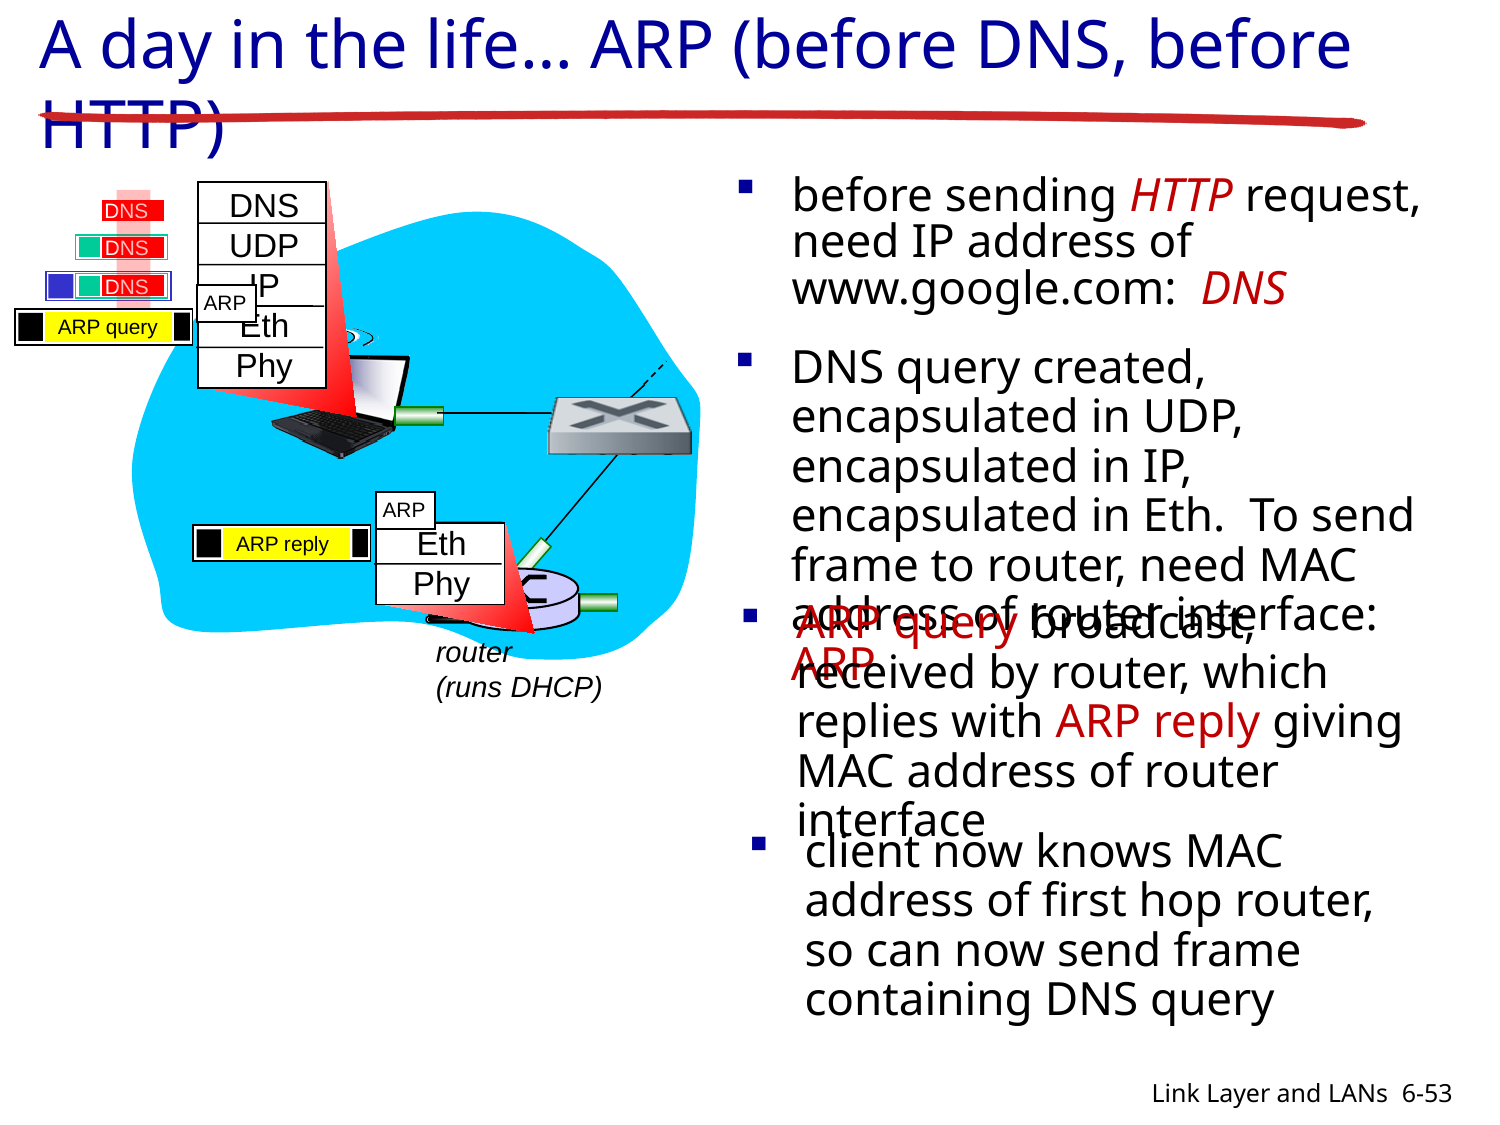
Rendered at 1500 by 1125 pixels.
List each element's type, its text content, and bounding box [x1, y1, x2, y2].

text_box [126, 208, 711, 713]
footer Link Layer and LANs [1045, 1069, 1404, 1110]
text_box ARP query broadcast, received by router, which replies with ARP reply giving MAC address of router interface [724, 591, 1445, 849]
text_box client now knows MAC address of first hop router, so can now send frame containing DNS query [733, 820, 1437, 1033]
title A day in the life… ARP (before DNS, before HTTP) [24, 0, 1478, 165]
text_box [14, 306, 193, 347]
list before sending HTTP request, need IP address of www.google.com: DNS [720, 166, 1486, 374]
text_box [192, 522, 371, 564]
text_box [195, 177, 357, 418]
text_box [367, 489, 535, 634]
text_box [45, 189, 172, 304]
slide_number 6-53 [1387, 1069, 1478, 1115]
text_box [188, 282, 262, 323]
text_box DNS query created, encapsulated in UDP, encapsulated in IP, encapsulated in Eth. To send frame to router, need MAC address of router interface: ARP [719, 336, 1473, 551]
picture [31, 104, 1382, 134]
